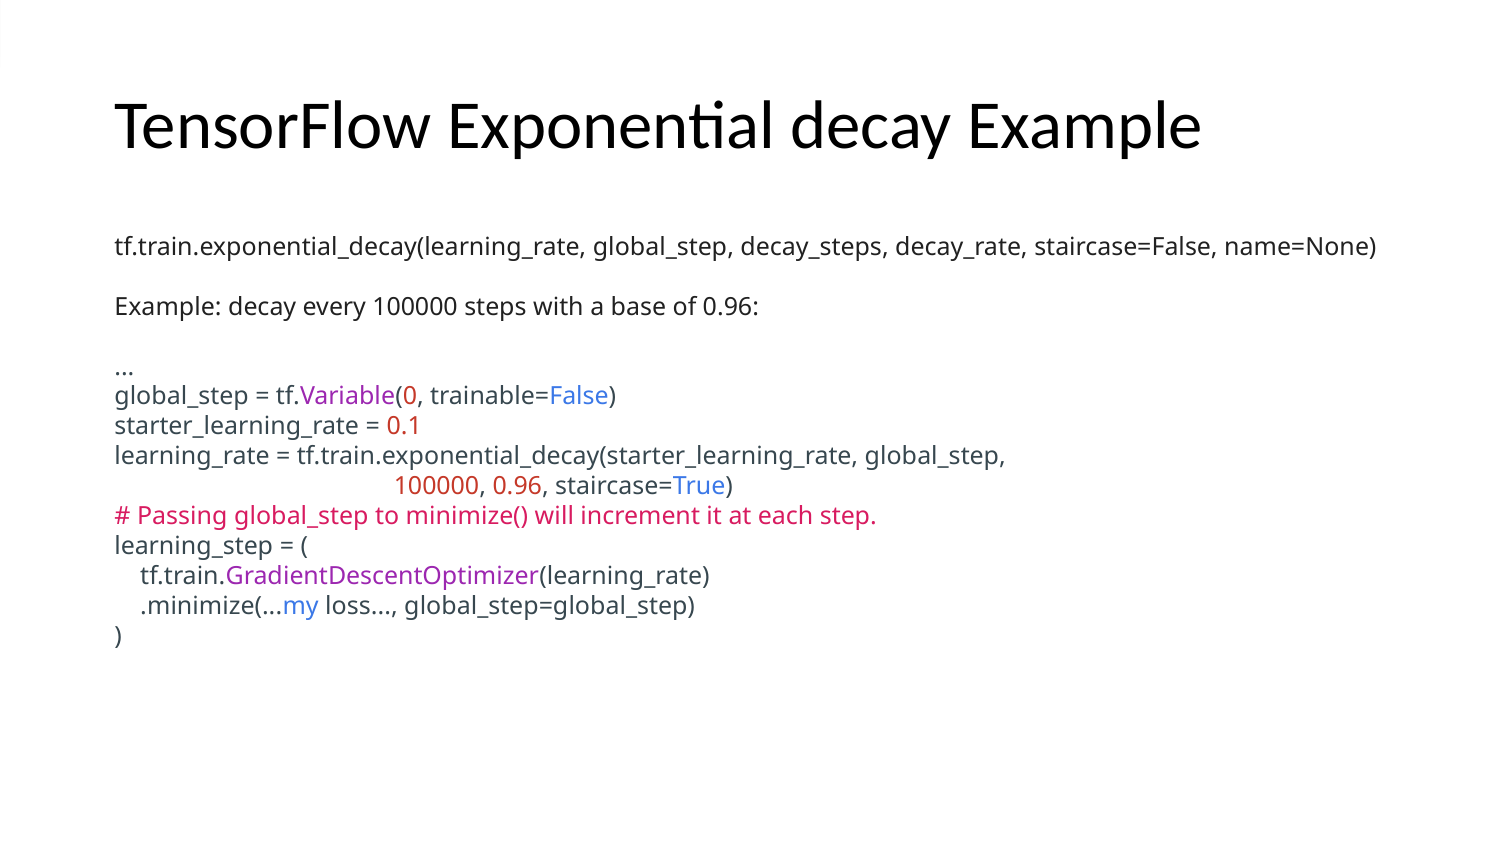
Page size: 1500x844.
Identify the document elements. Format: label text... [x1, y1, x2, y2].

title TensorFlow Exponential decay Example [103, 44, 1397, 208]
list tf.train.exponential_decay(learning_rate, global_step, decay_steps, decay_rate, staircase=False, name=None) Example: decay every 100000 steps with a base of 0.96: ... global_step = tf.Variable(0, trainable=False) starter_learning_rate = 0.1 learning_rate = tf.train.exponential_decay(starter_learning_rate, global_step, 100000, 0.96, staircase=True) # Passing global_step to minimize() will increment it at each step. learning_step = ( tf.train.GradientDescentOptimizer(learning_rate) .minimize(...my loss..., global_step=global_step) ) [103, 224, 1397, 760]
